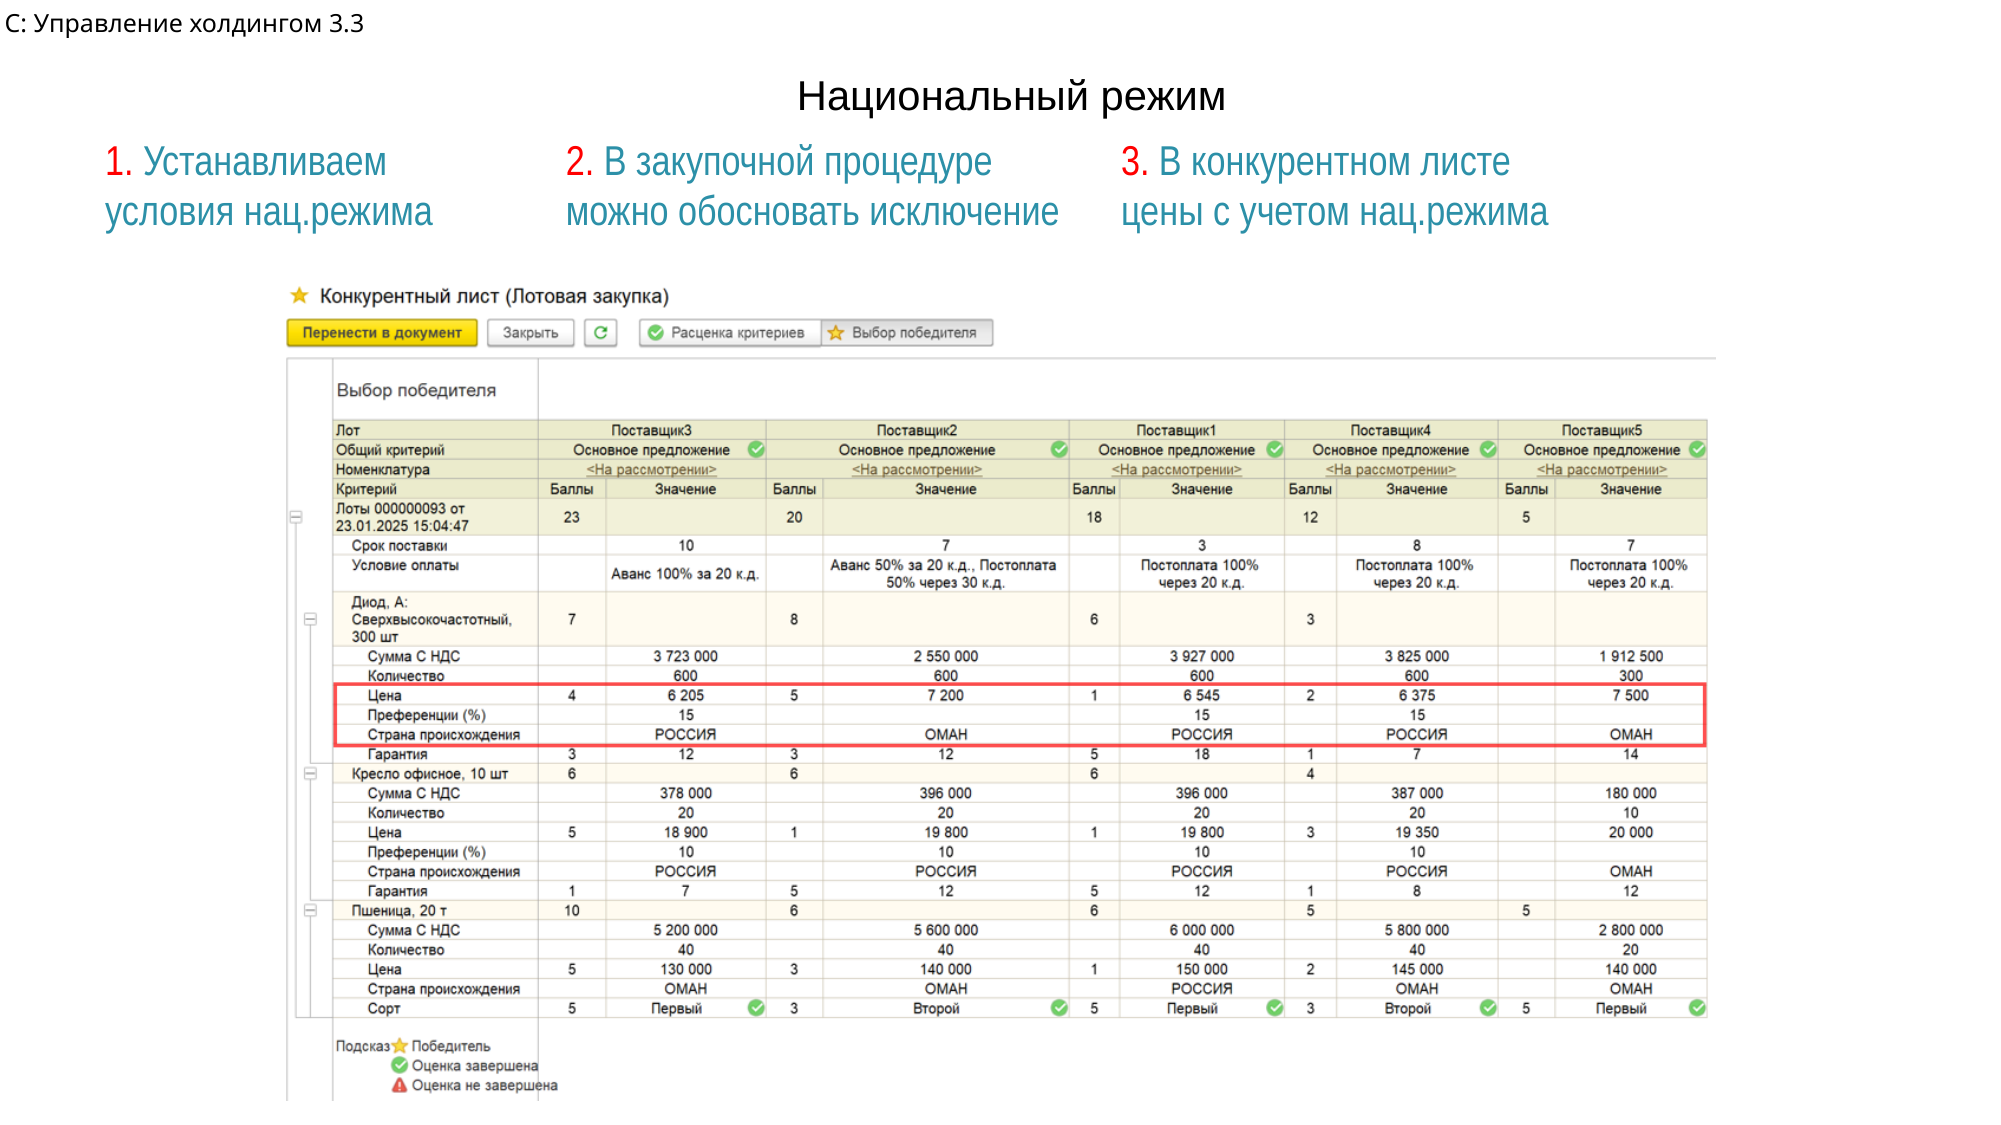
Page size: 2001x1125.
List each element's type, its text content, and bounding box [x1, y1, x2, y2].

picture [283, 278, 1716, 1101]
text_box 3. В конкурентном листе цены с учетом нац.режима [1106, 126, 1595, 241]
text_box 1С: Управление холдингом 3.3 [0, 0, 380, 46]
text_box 1. Устанавливаем условия нац.режима [90, 126, 457, 241]
text_box Национальный режим [527, 1, 1496, 128]
text_box 2. В закупочной процедуре можно обосновать исключение [551, 126, 1083, 241]
